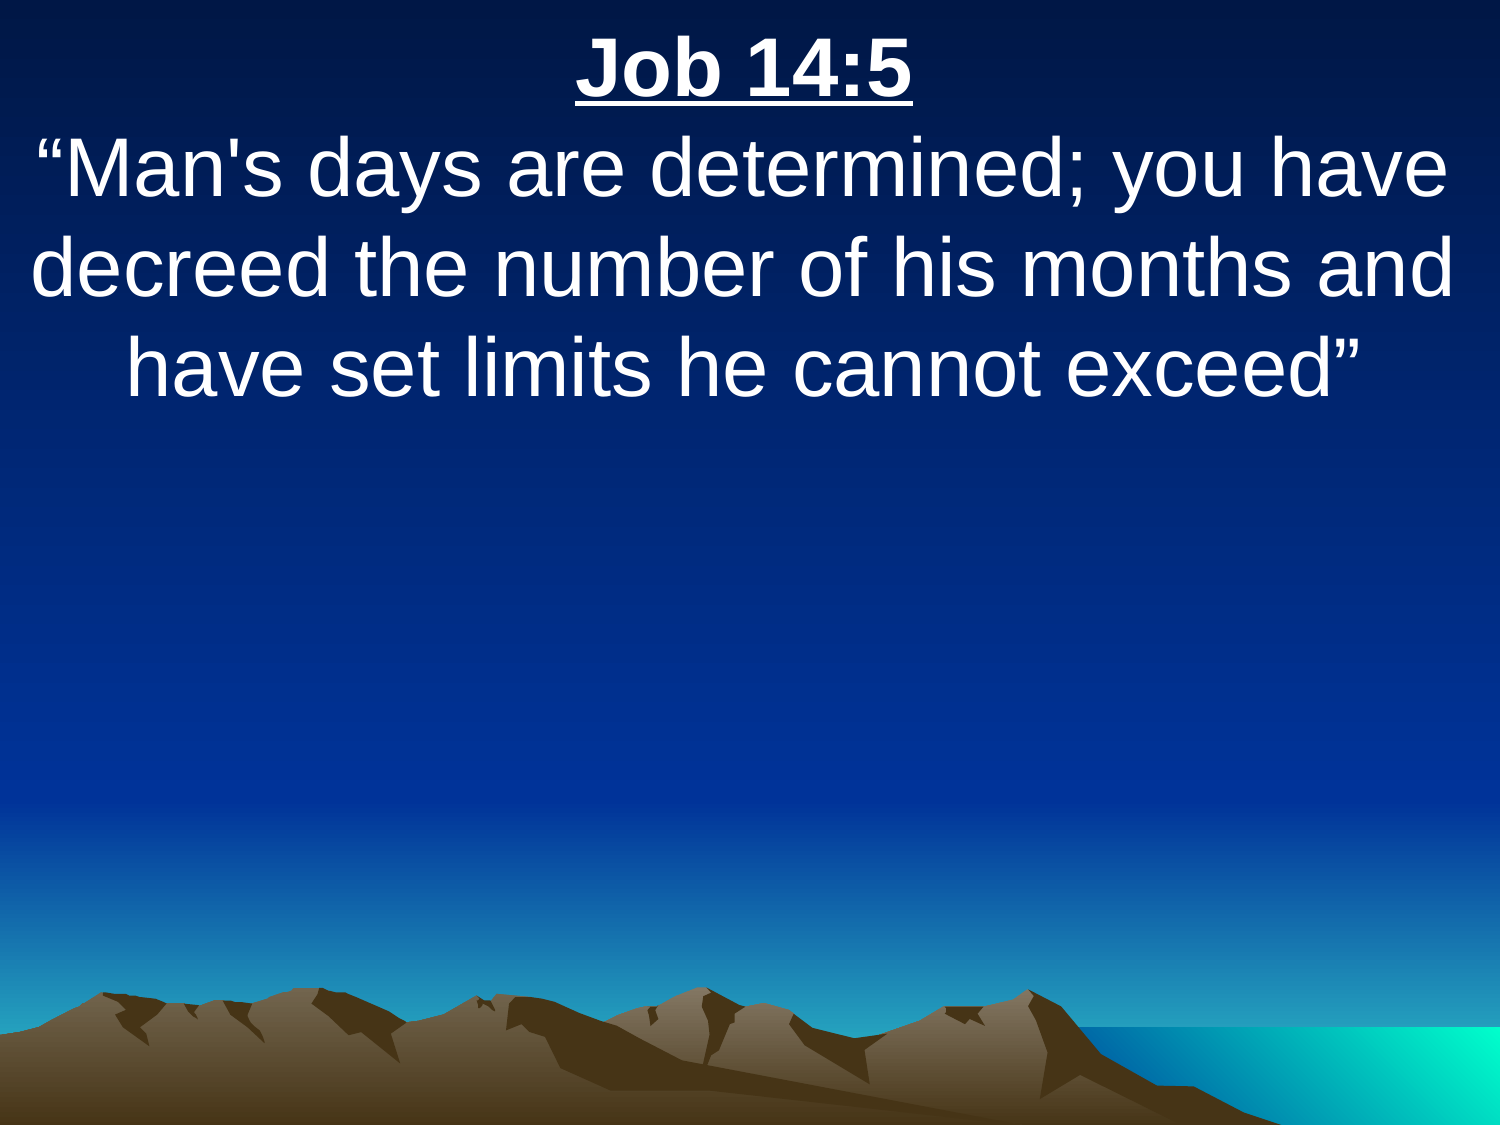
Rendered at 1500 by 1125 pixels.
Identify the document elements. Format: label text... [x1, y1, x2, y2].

text_box Job 14:5 “Man's days are determined; you have decreed the number of his months and have set limits he cannot exceed” [12, 5, 1475, 621]
